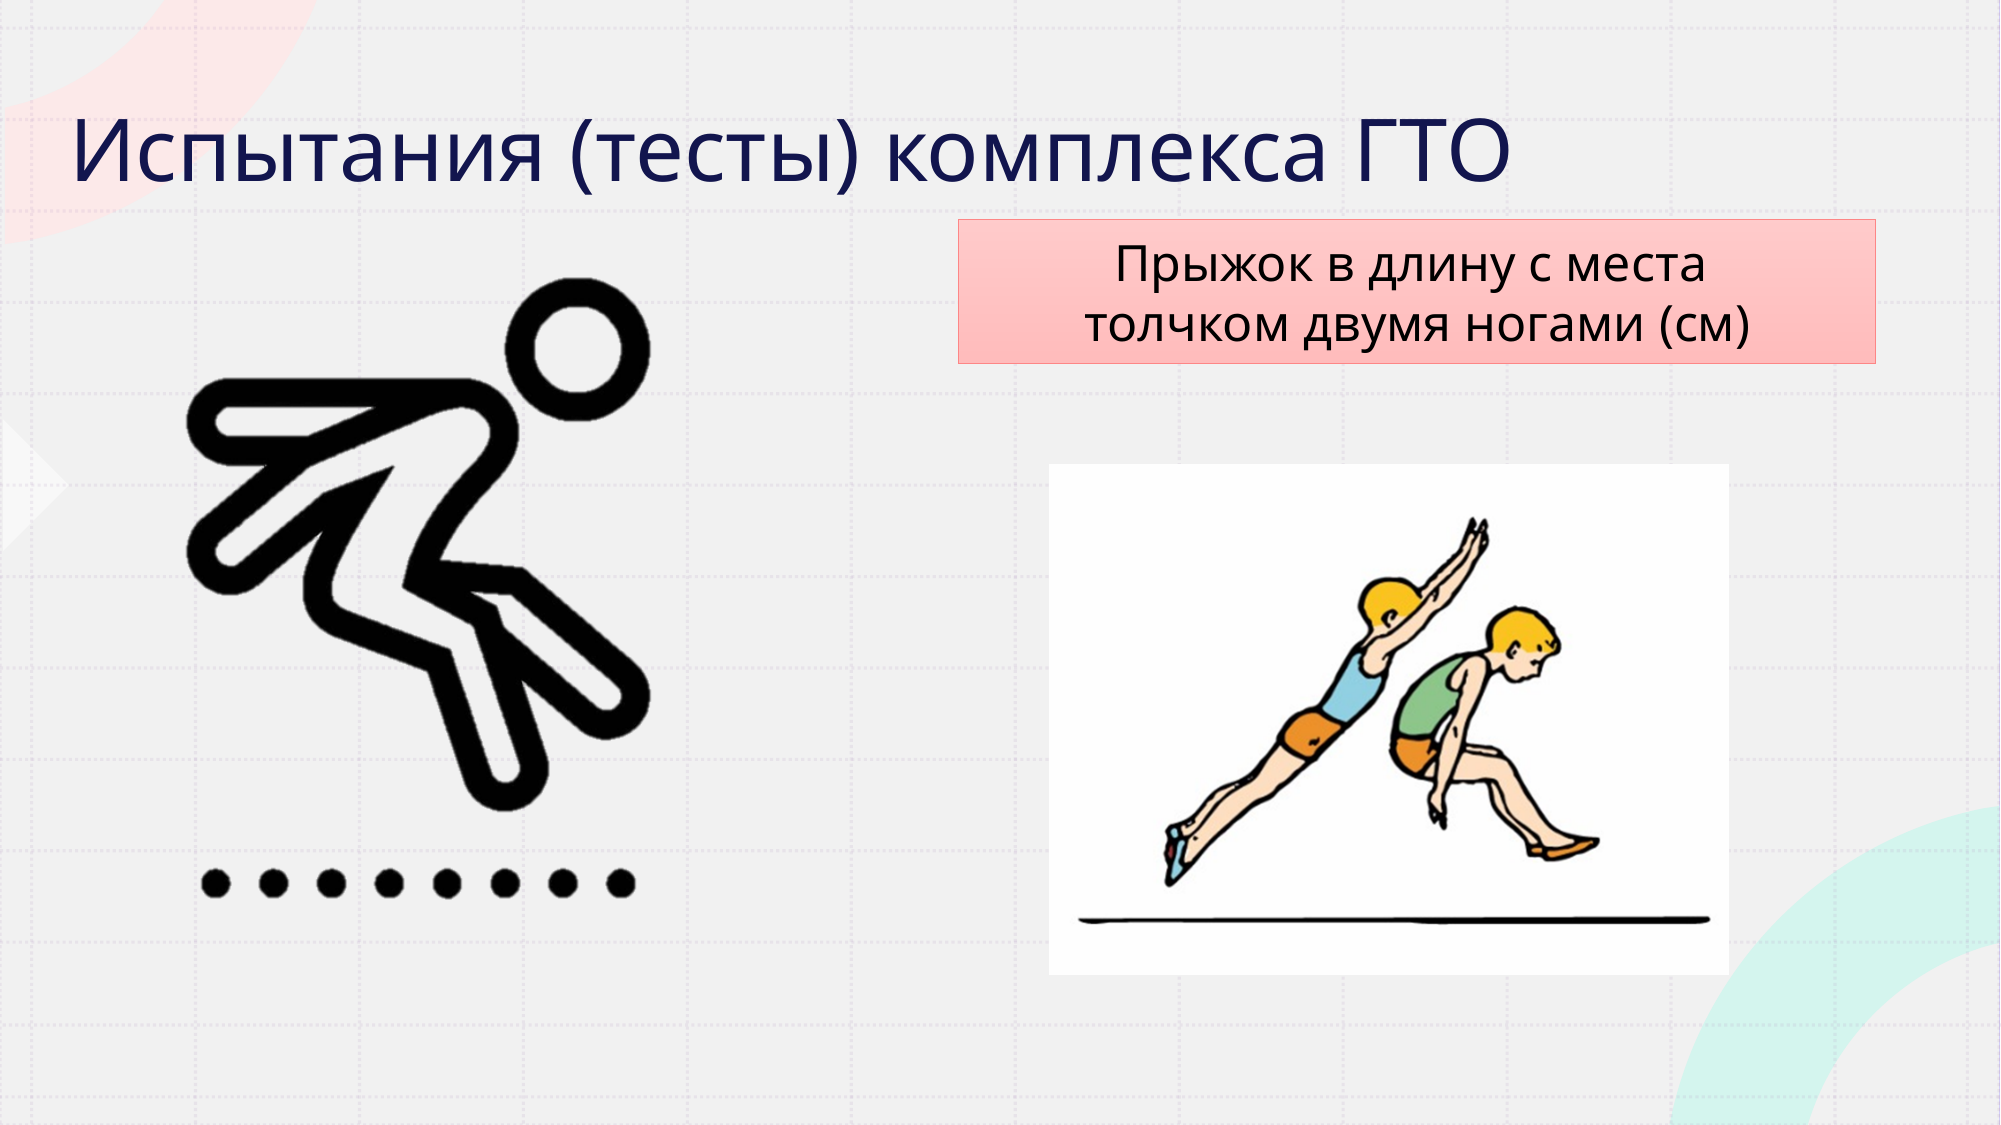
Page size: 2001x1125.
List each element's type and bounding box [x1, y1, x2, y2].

text_box [0, 0, 2000, 1125]
picture [44, 207, 808, 969]
picture [1049, 464, 1729, 975]
